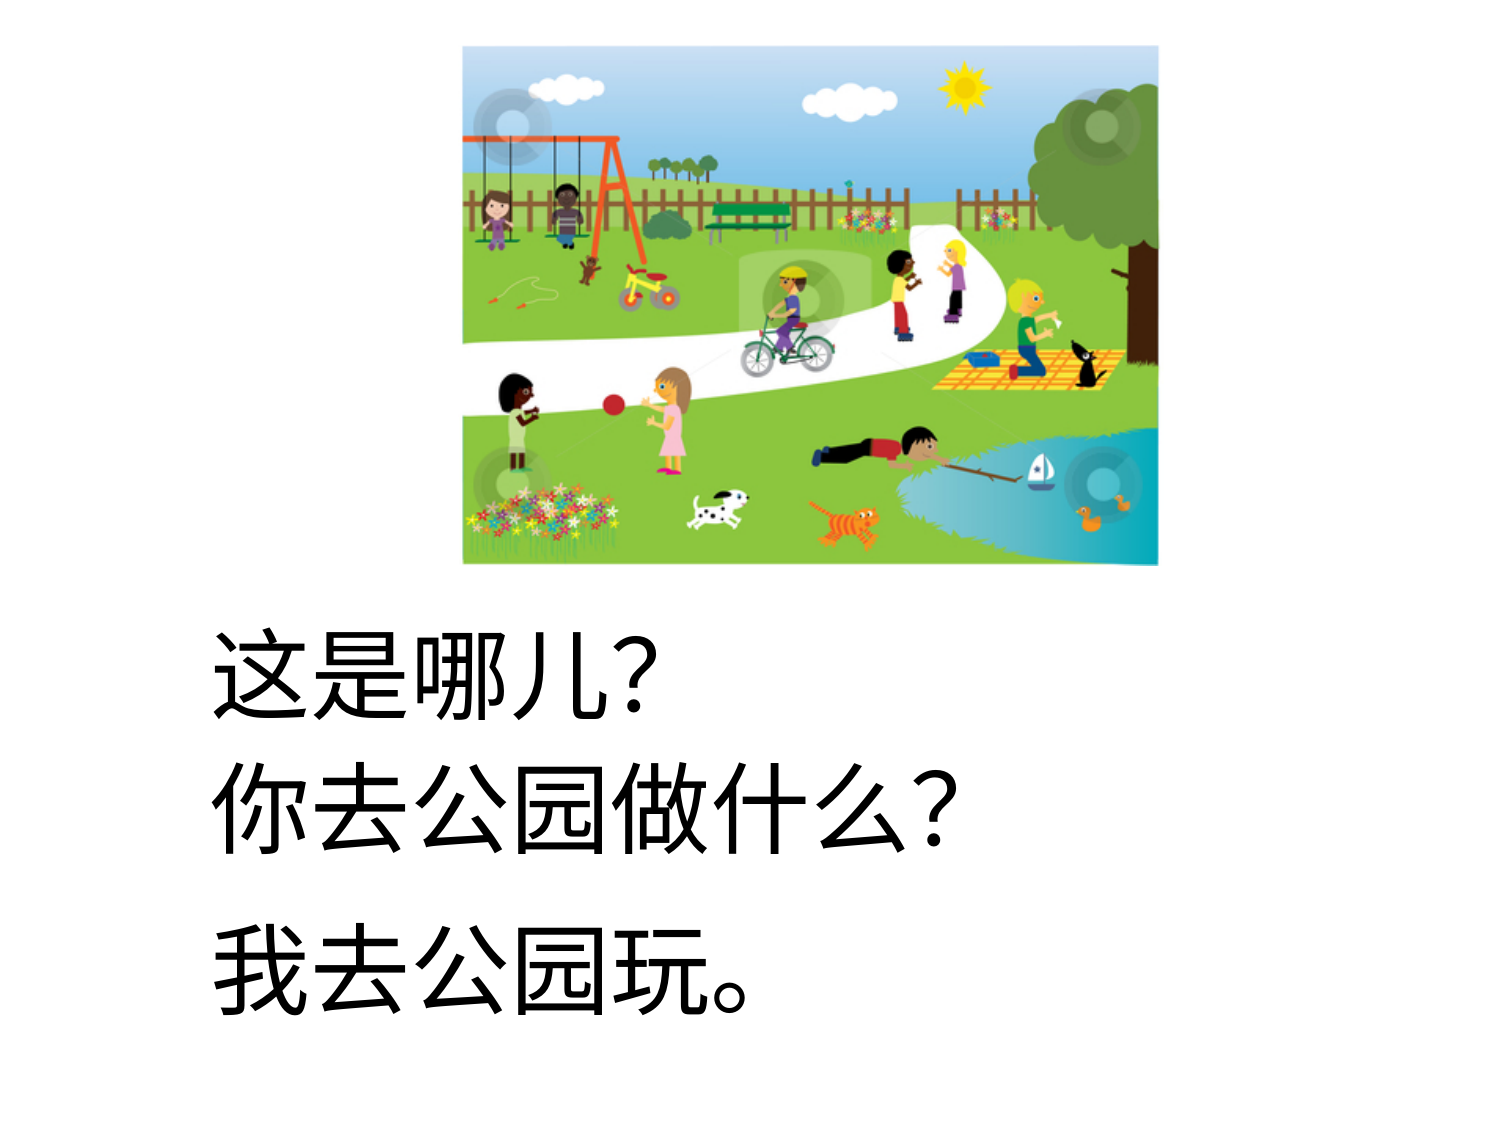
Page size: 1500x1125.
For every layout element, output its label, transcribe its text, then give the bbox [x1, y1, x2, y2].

text_box 这是哪儿？ [195, 605, 994, 739]
text_box 我去公园玩。 [195, 900, 994, 1036]
picture [458, 44, 1165, 567]
text_box 你去公园做什么？ [195, 739, 994, 874]
